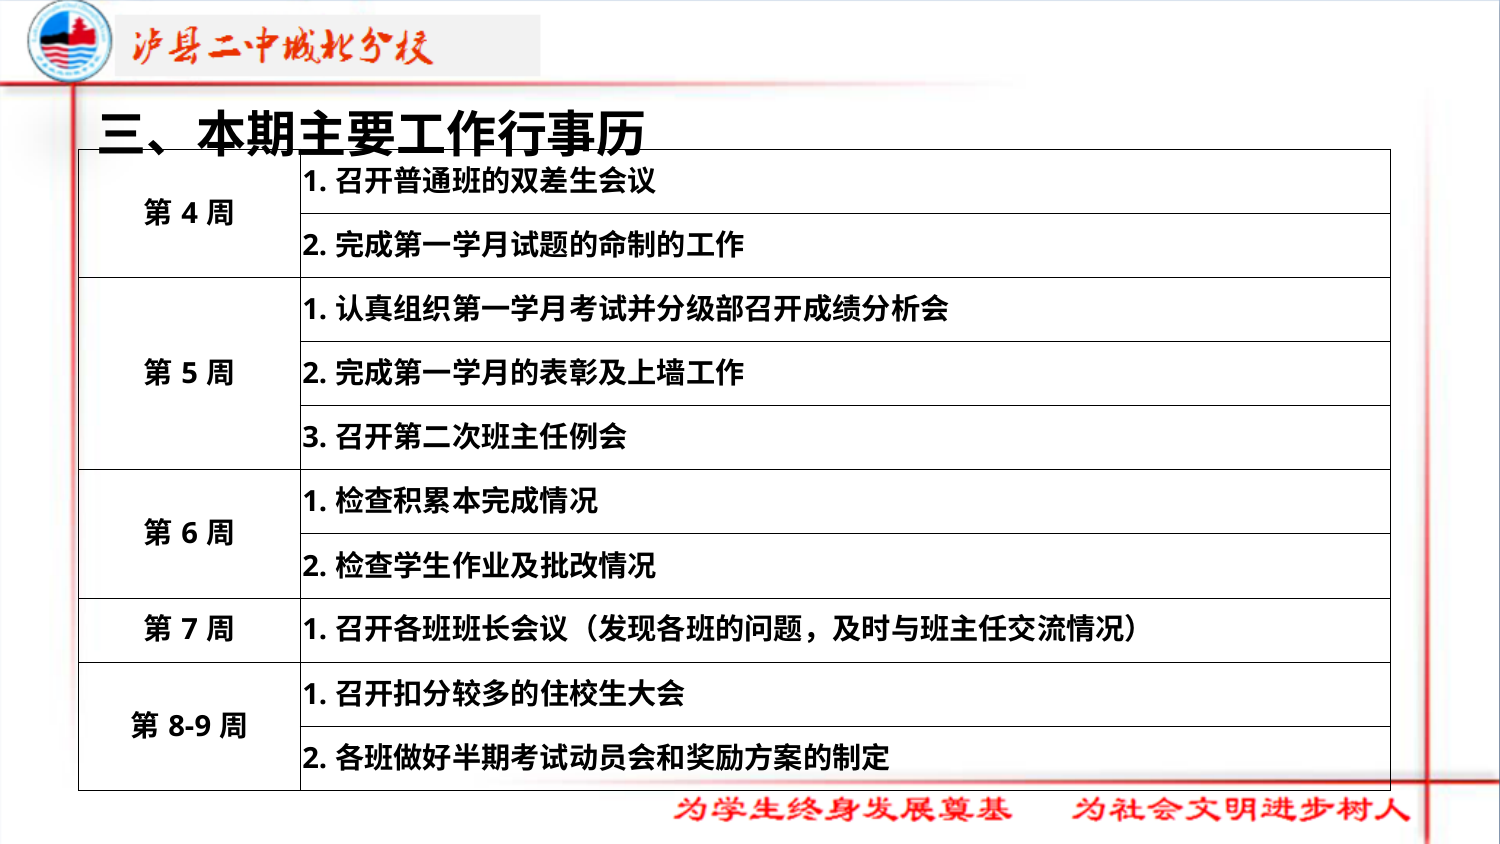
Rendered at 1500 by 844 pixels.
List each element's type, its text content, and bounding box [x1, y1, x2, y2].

picture [0, 0, 1500, 844]
table_cell 1.认真组织第一学月考试并分级部召开成绩分析会 [301, 278, 1390, 341]
table_header 1.召开普通班的双差生会议 [301, 150, 1390, 213]
table_cell 3.召开第二次班主任例会 [301, 406, 1390, 469]
table_cell 2.完成第一学月的表彰及上墙工作 [301, 342, 1390, 405]
table_header 第4周 [79, 150, 300, 277]
table_cell 1.检查积累本完成情况 [301, 470, 1390, 533]
table_cell 2.完成第一学月试题的命制的工作 [301, 214, 1390, 277]
table_cell 第5周 [79, 278, 300, 469]
table_cell 第7周 [79, 599, 300, 662]
table_cell 2.检查学生作业及批改情况 [301, 534, 1390, 598]
table_cell 1.召开各班班长会议（发现各班的问题，及时与班主任交流情况） [301, 599, 1390, 662]
table_cell 2.各班做好半期考试动员会和奖励方案的制定 [301, 727, 1390, 790]
table_cell 1.召开扣分较多的住校生大会 [301, 663, 1390, 726]
table_cell 第8-9周 [79, 663, 300, 790]
table_cell 第6周 [79, 470, 300, 598]
text_box 三、本期主要工作行事历 [82, 95, 956, 171]
